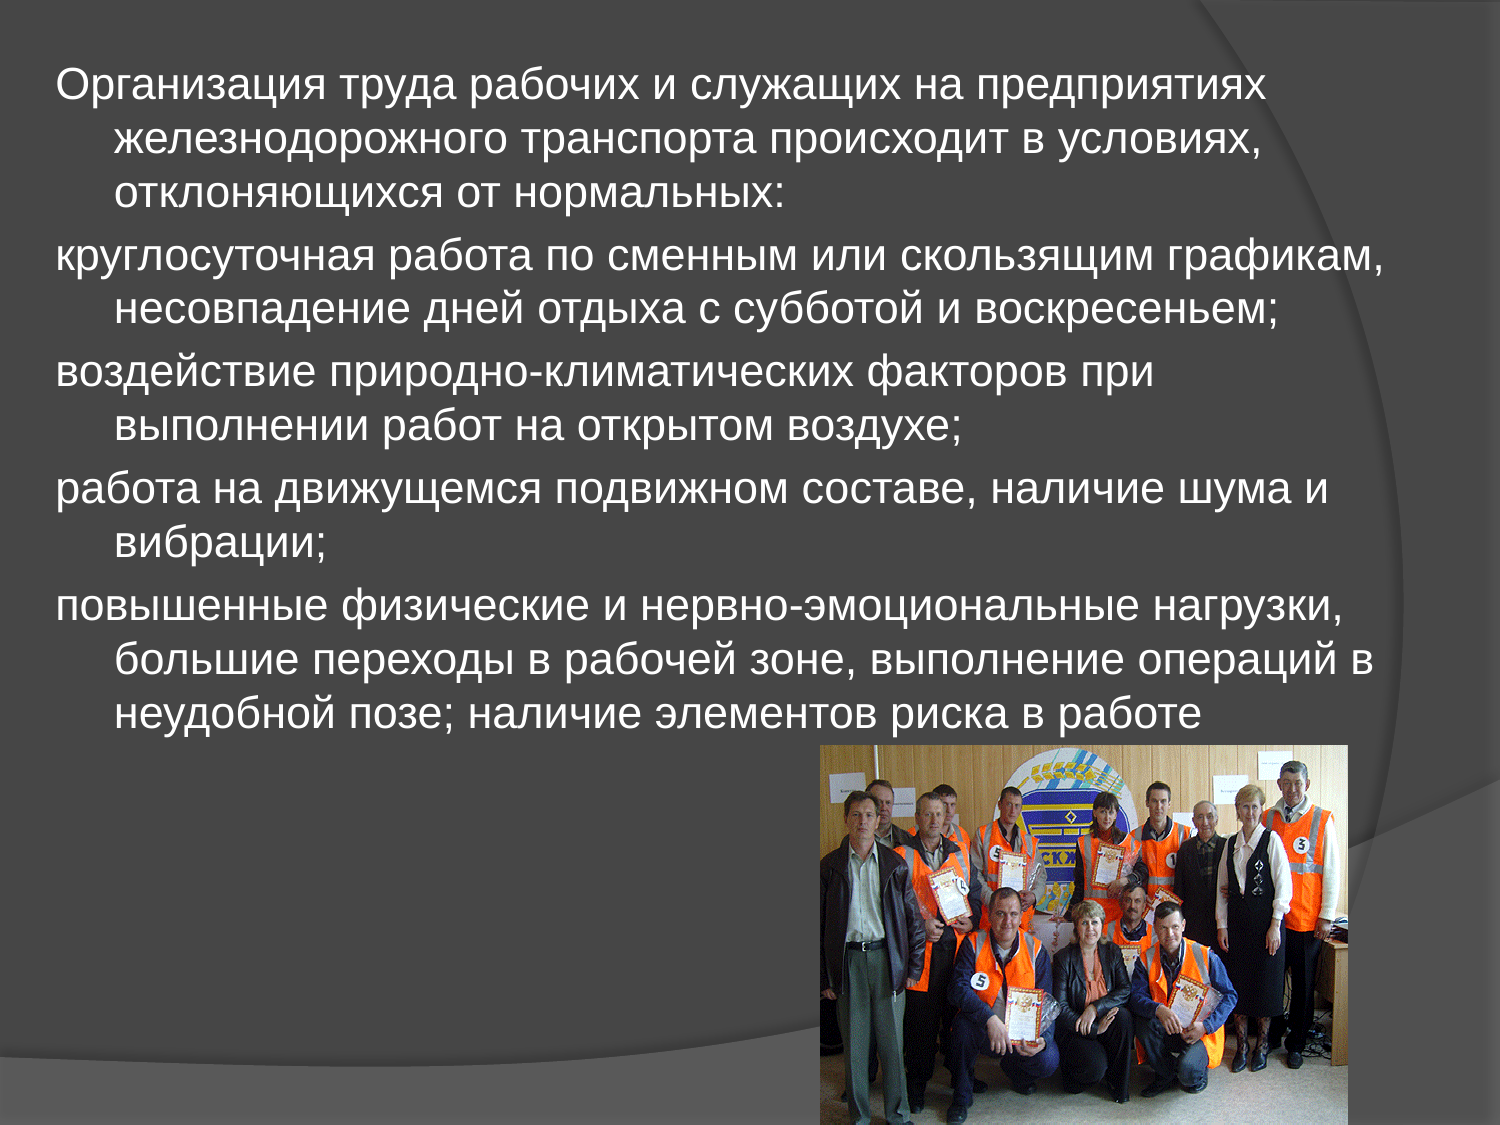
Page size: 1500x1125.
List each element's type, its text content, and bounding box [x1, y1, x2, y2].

list Организация труда рабочих и служащих на предприятиях железнодорожного транспорта происходит в условиях, отклоняющихся от нормальных: круглосуточная работа по сменным или скользящим графикам, несовпадение дней отдыха с субботой и воскресеньем; воздействие природно-климатических факторов при выполнении работ на открытом воздухе; работа на движущемся подвижном составе, наличие шума и вибрации; повышенные физические и нервно-эмоциональные нагрузки, большие переходы в рабочей зоне, выполнение операций в неудобной позе; наличие элементов риска в работе [35, 46, 1437, 790]
picture [820, 744, 1348, 1125]
